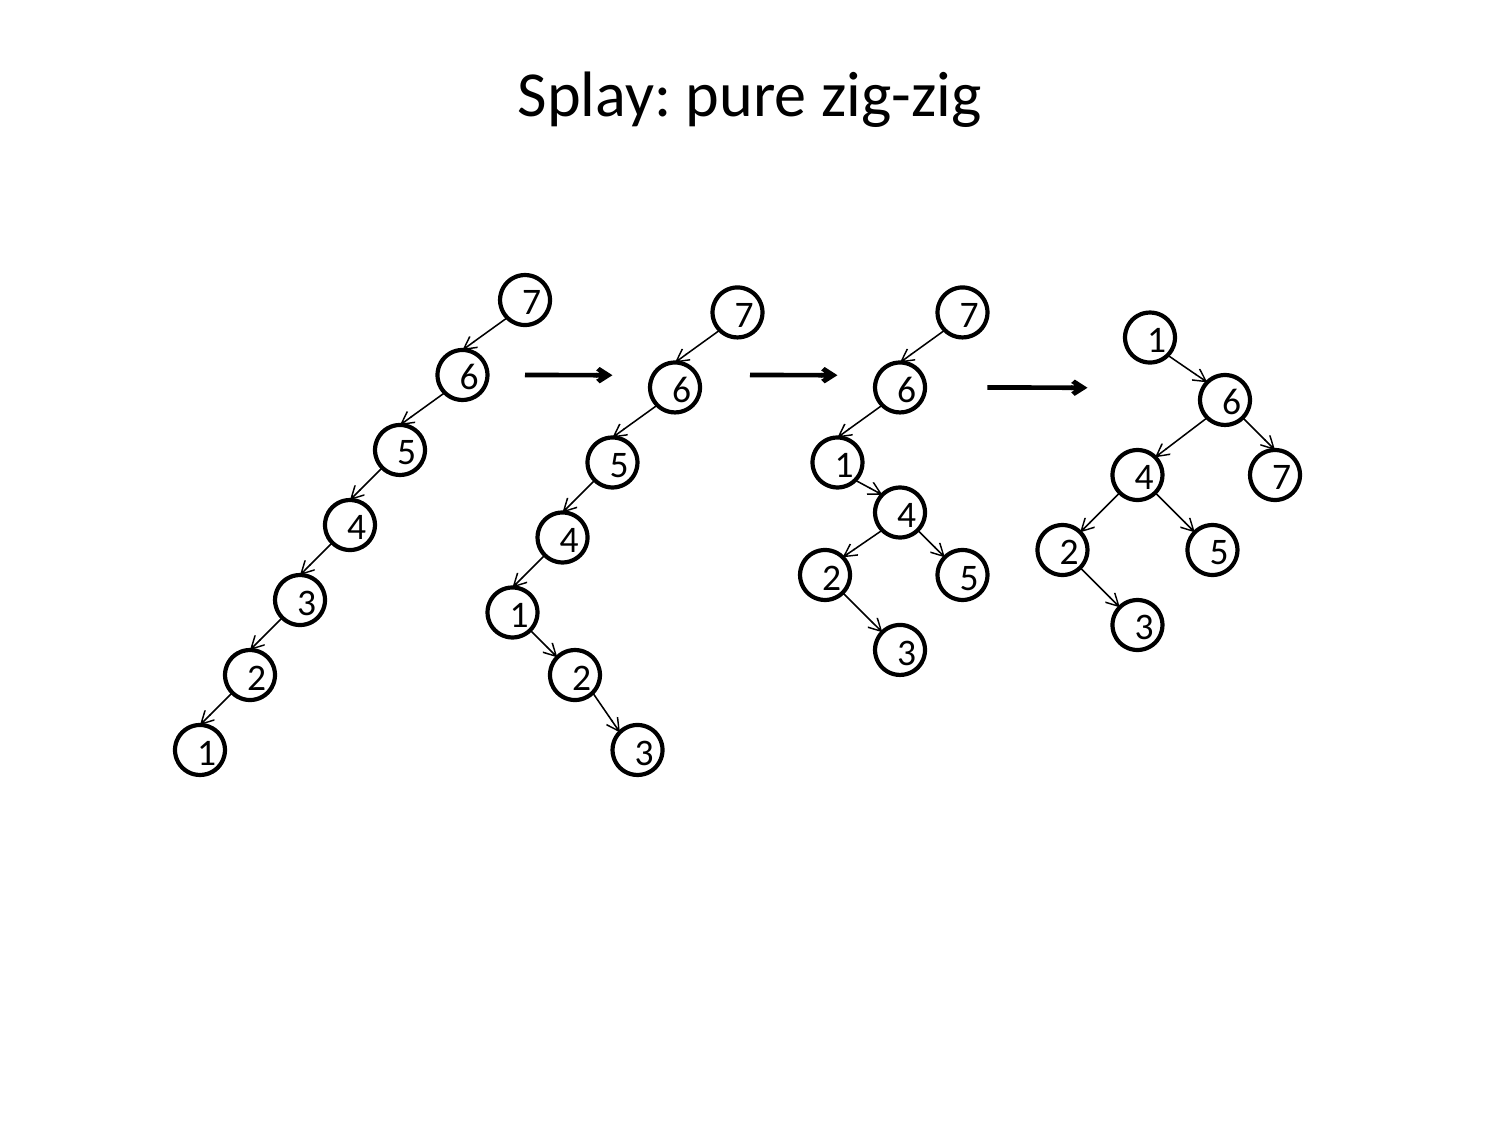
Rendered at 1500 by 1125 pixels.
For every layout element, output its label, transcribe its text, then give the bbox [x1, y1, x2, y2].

text_box 7 [935, 285, 990, 340]
text_box 7 [710, 285, 765, 340]
text_box 2 [1035, 522, 1090, 578]
text_box 4 [872, 485, 928, 540]
text_box 4 [535, 510, 590, 565]
text_box 5 [1185, 522, 1240, 578]
text_box 2 [797, 547, 853, 603]
text_box 2 [222, 648, 278, 703]
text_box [848, 523, 877, 564]
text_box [199, 692, 233, 726]
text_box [861, 473, 877, 502]
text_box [1154, 492, 1196, 533]
text_box 4 [322, 498, 378, 553]
text_box 1 [172, 723, 228, 778]
text_box 7 [497, 272, 553, 328]
text_box 6 [647, 360, 703, 415]
title Splay: pure zig-zig [75, 45, 1425, 138]
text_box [405, 386, 439, 432]
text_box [618, 398, 652, 444]
text_box 2 [547, 647, 603, 703]
text_box 3 [272, 573, 328, 628]
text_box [905, 323, 939, 369]
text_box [512, 554, 545, 588]
text_box 1 [485, 585, 540, 640]
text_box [680, 323, 714, 369]
text_box 5 [372, 422, 428, 478]
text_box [529, 629, 558, 658]
text_box 6 [1197, 372, 1253, 428]
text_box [562, 479, 596, 513]
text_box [299, 542, 333, 576]
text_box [468, 311, 502, 357]
text_box 1 [810, 435, 865, 490]
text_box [586, 698, 627, 727]
text_box 3 [610, 722, 665, 778]
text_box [843, 398, 877, 444]
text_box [842, 592, 883, 633]
text_box 4 [1110, 447, 1165, 503]
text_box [1079, 567, 1121, 608]
text_box 5 [935, 547, 990, 603]
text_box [917, 529, 945, 558]
text_box 5 [585, 435, 640, 490]
text_box 6 [872, 360, 928, 415]
text_box 7 [1247, 448, 1303, 503]
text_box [349, 467, 383, 501]
text_box 1 [1122, 310, 1178, 365]
text_box 3 [1110, 597, 1165, 653]
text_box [1242, 417, 1276, 451]
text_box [249, 617, 283, 651]
text_box 6 [435, 347, 490, 403]
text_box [1173, 348, 1202, 389]
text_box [1079, 492, 1121, 533]
text_box 3 [872, 622, 928, 678]
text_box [1161, 411, 1202, 464]
